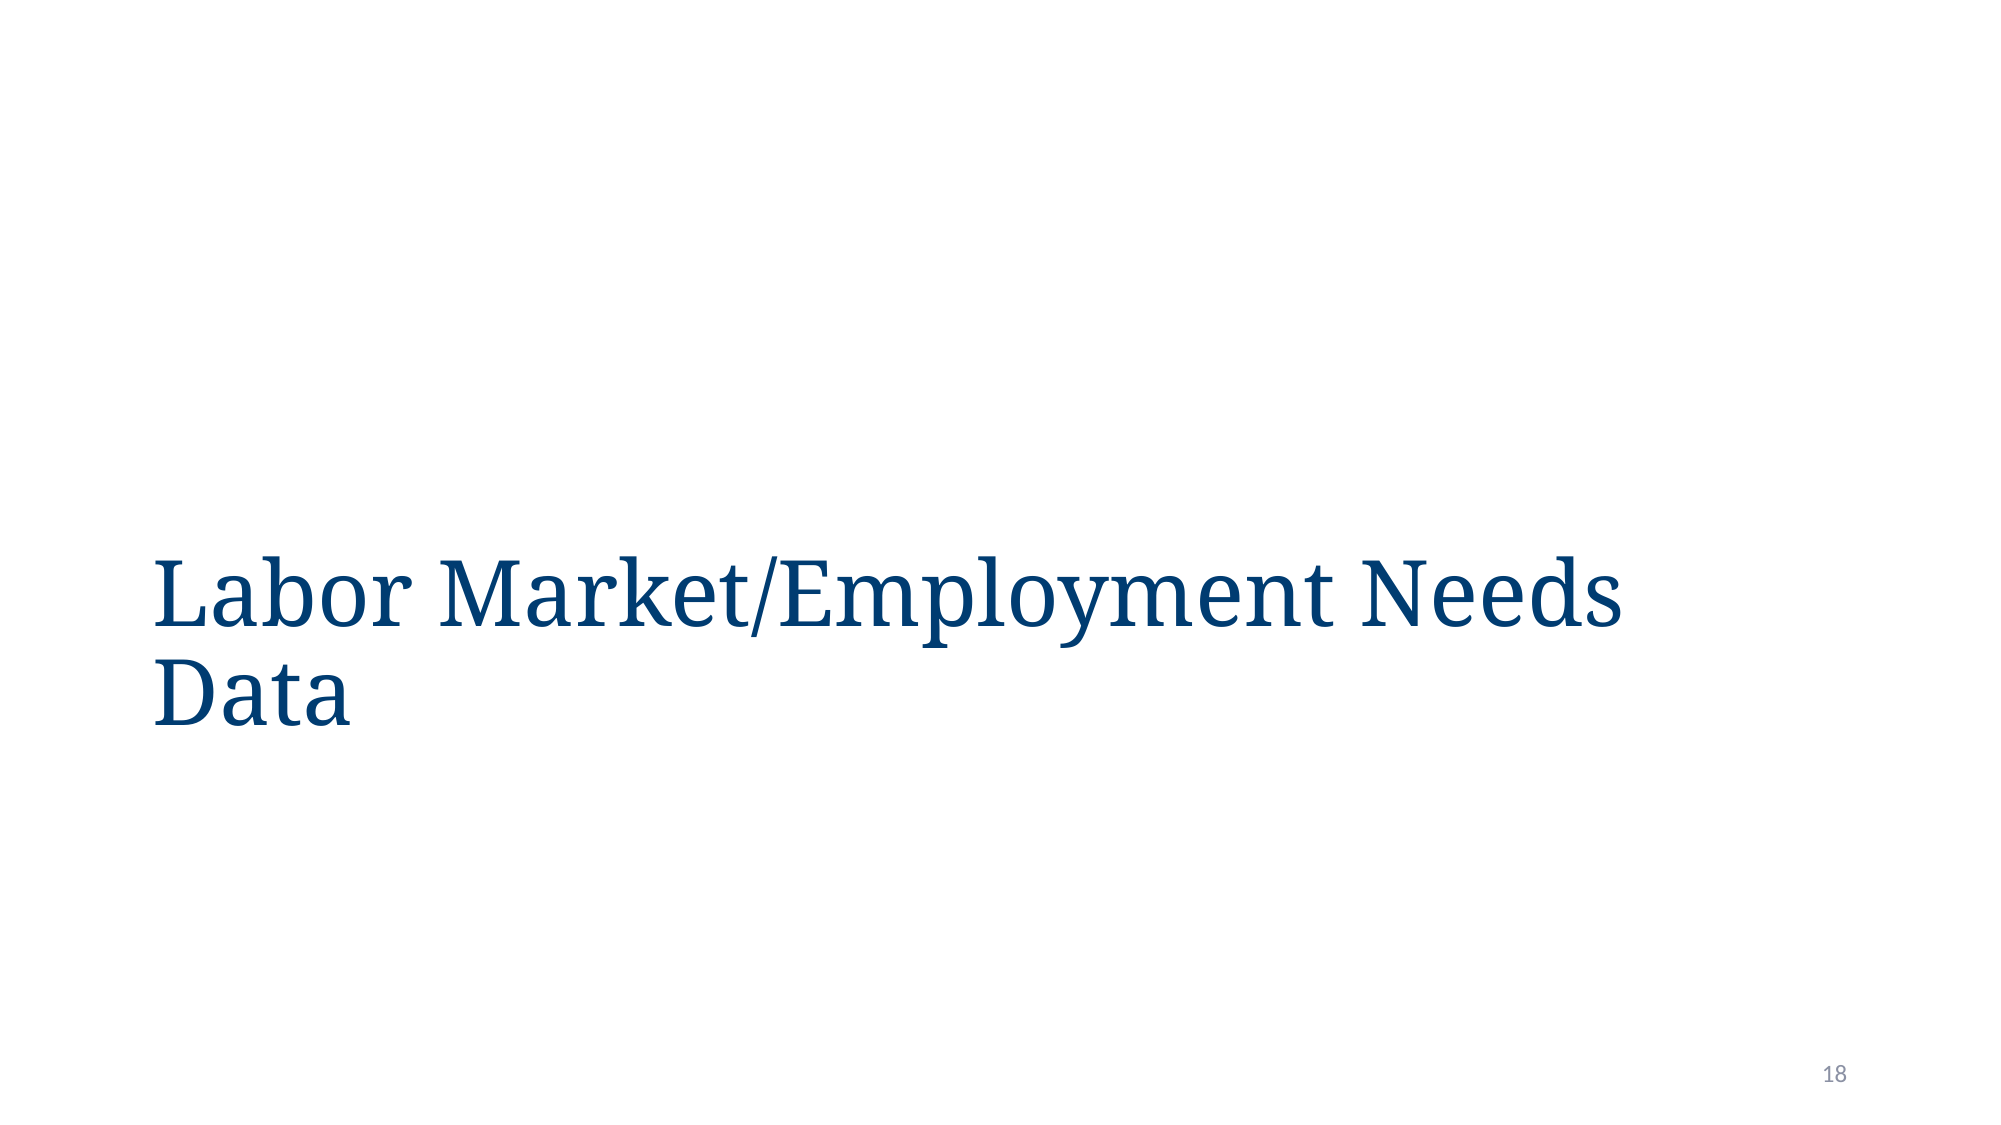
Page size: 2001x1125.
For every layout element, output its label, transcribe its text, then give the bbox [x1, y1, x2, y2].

slide_number 18 [1412, 1042, 1863, 1103]
title Labor Market/Employment Needs Data [137, 285, 1863, 754]
